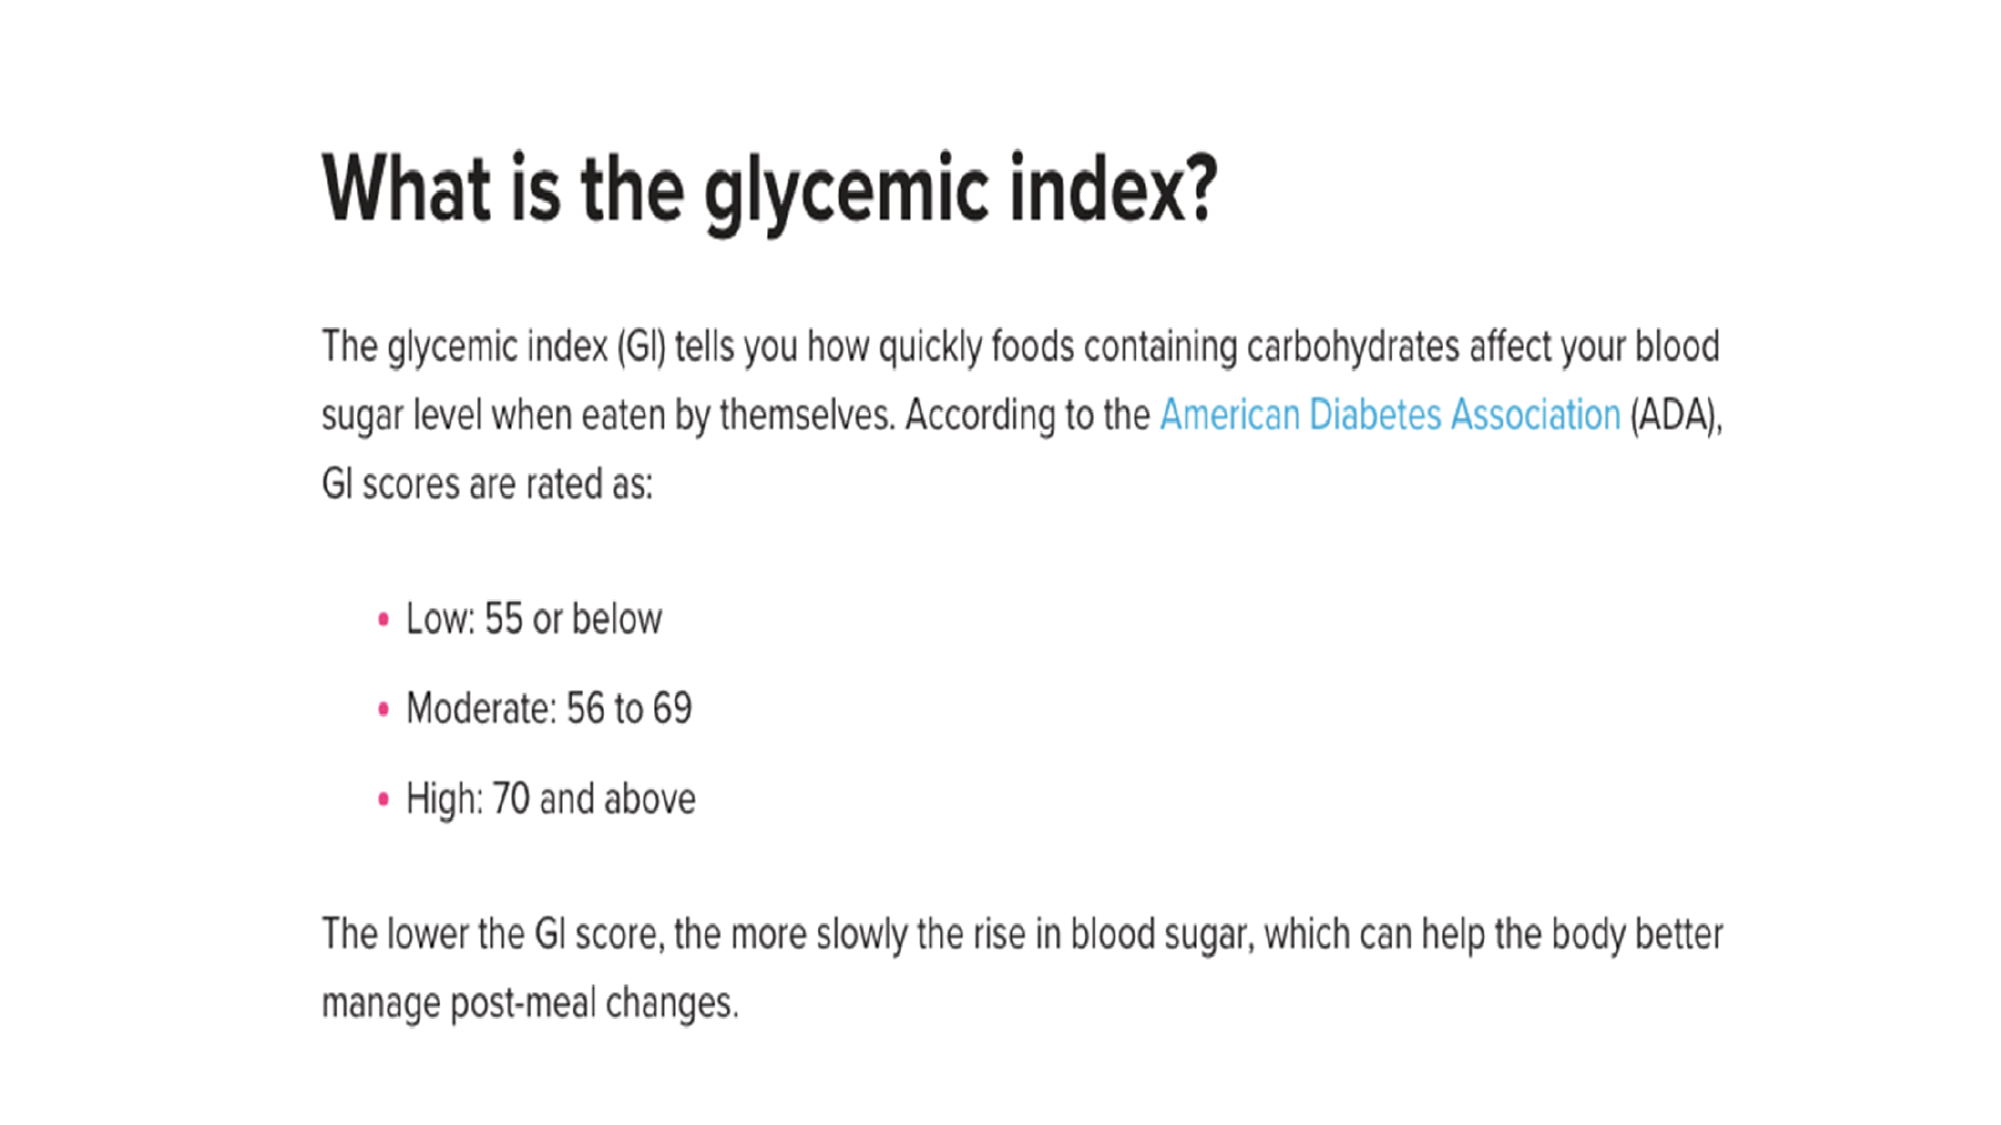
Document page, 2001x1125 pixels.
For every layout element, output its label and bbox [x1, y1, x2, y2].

list [225, 67, 1749, 1081]
